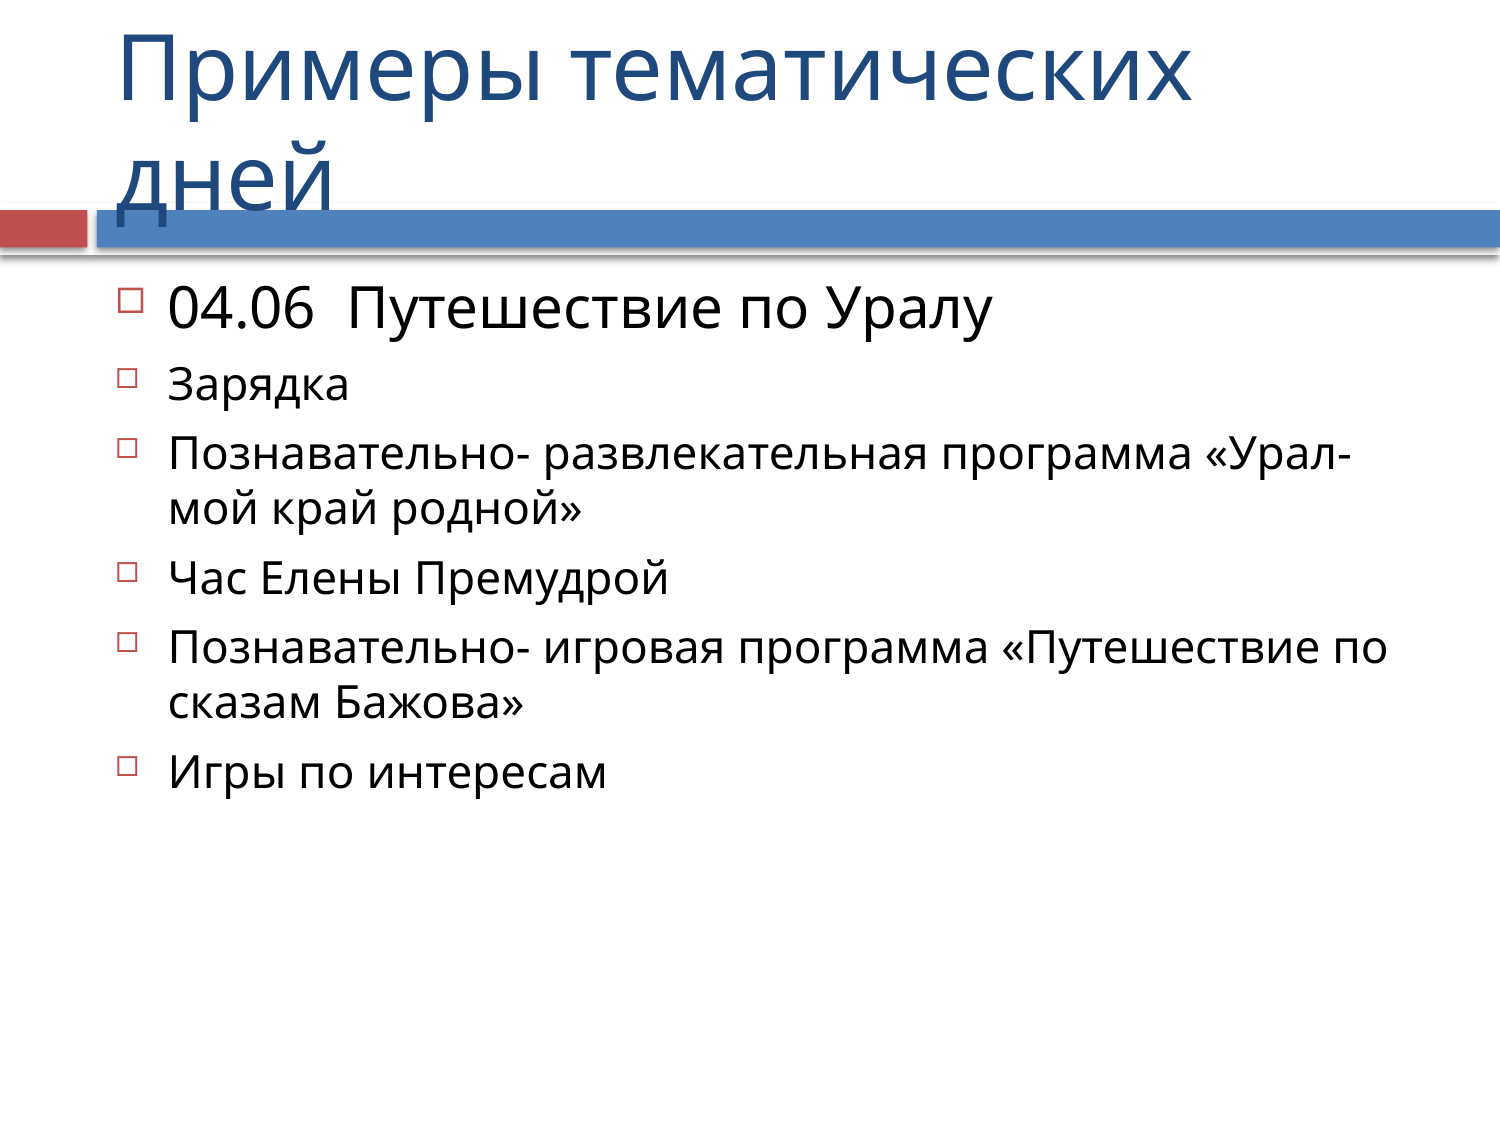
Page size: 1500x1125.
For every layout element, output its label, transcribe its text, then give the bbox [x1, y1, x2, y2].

title Примеры тематических дней [100, 37, 1438, 200]
list 04.06 Путешествие по Уралу Зарядка Познавательно- развлекательная программа «Урал-мой край родной» Час Елены Премудрой Познавательно- игровая программа «Путешествие по сказам Бажова» Игры по интересам [100, 262, 1438, 1000]
